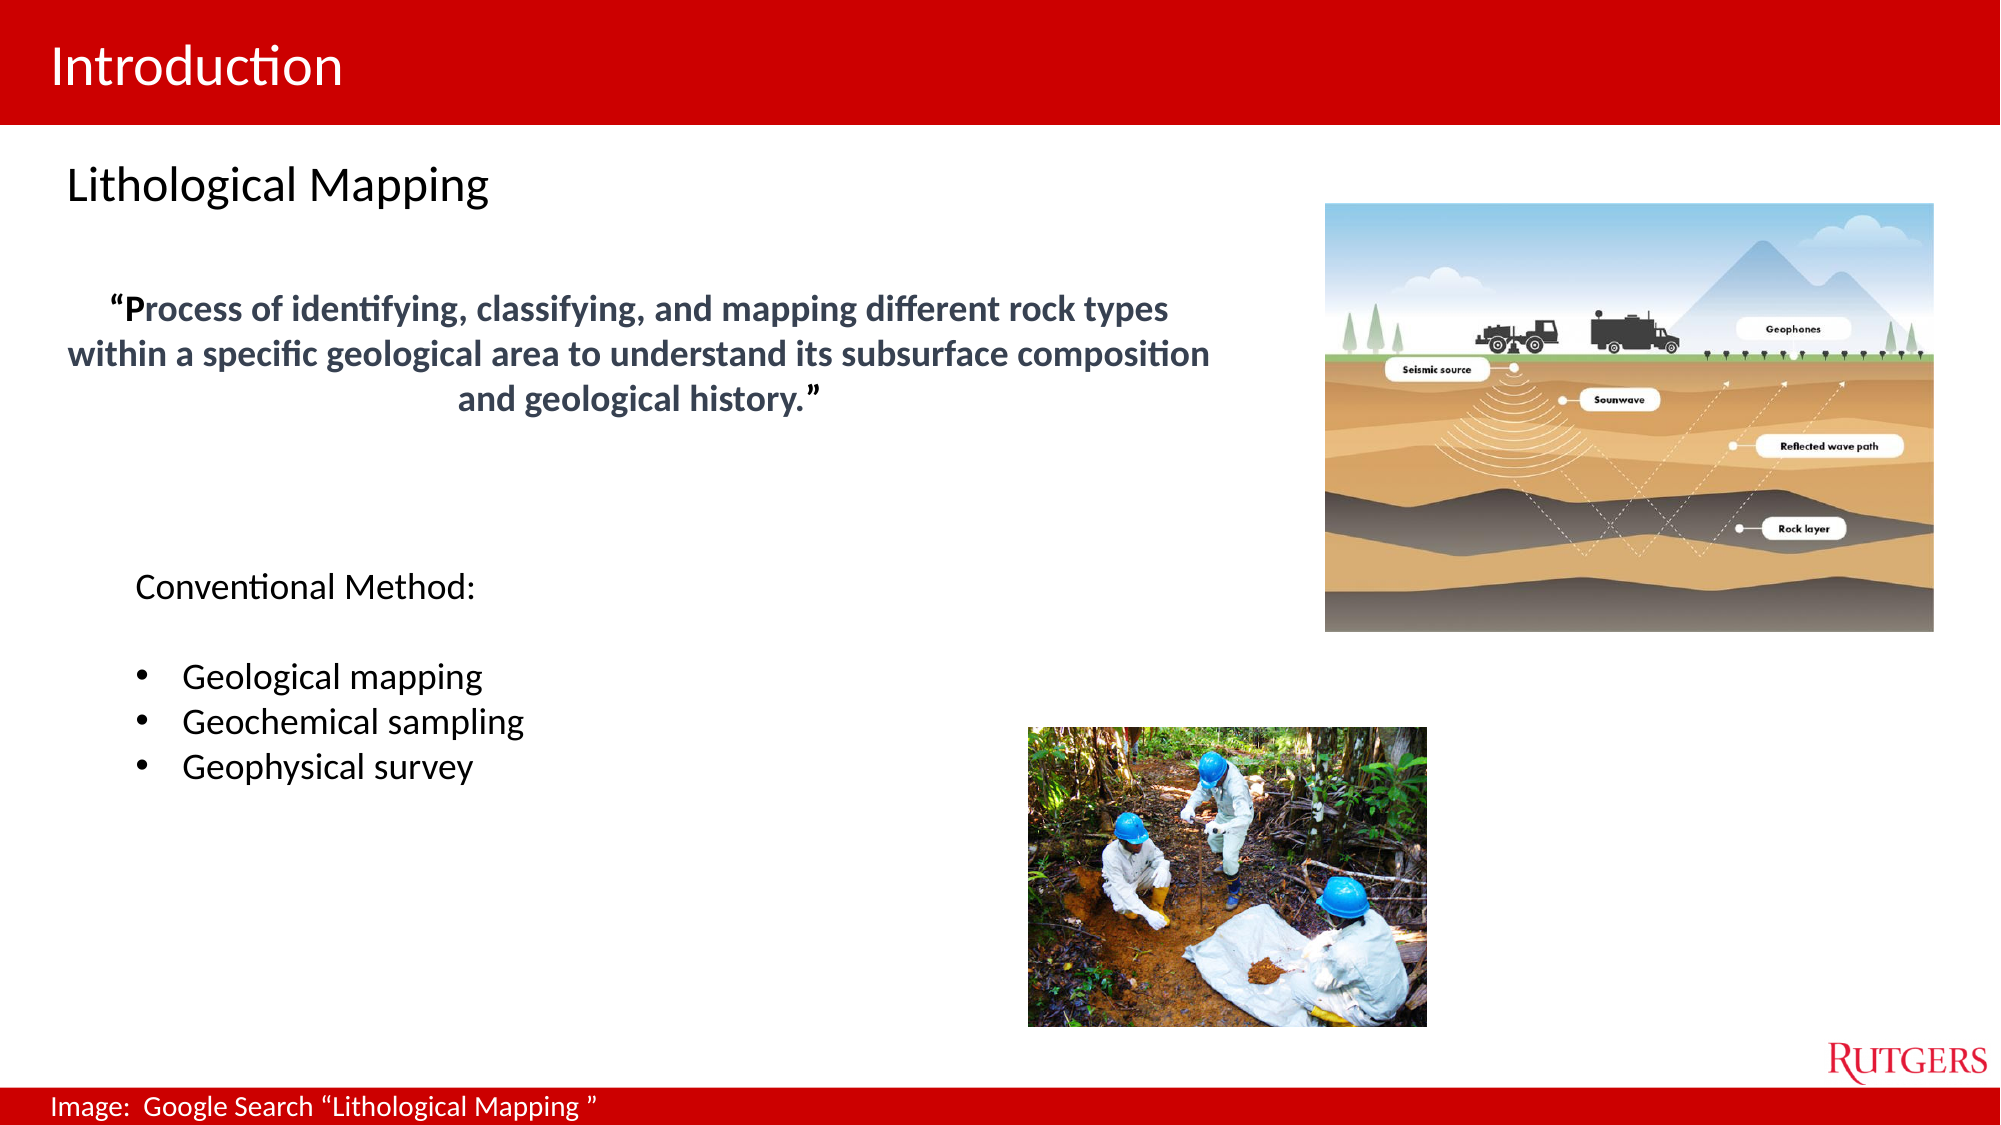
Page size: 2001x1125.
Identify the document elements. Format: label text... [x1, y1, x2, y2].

picture [1824, 1039, 1991, 1085]
picture [1324, 202, 1934, 633]
title Introduction [50, 0, 1950, 125]
text_box Conventional Method: Geological mapping Geochemical sampling Geophysical survey [120, 554, 559, 794]
text_box Lithological Mapping [52, 144, 628, 219]
list Image: Google Search “Lithological Mapping ” [50, 1087, 1951, 1125]
text_box “Process of identifying, classifying, and mapping different rock types within a specific geological area to understand its subsurface composition and geological history.” [52, 276, 1228, 427]
picture [1027, 727, 1427, 1028]
